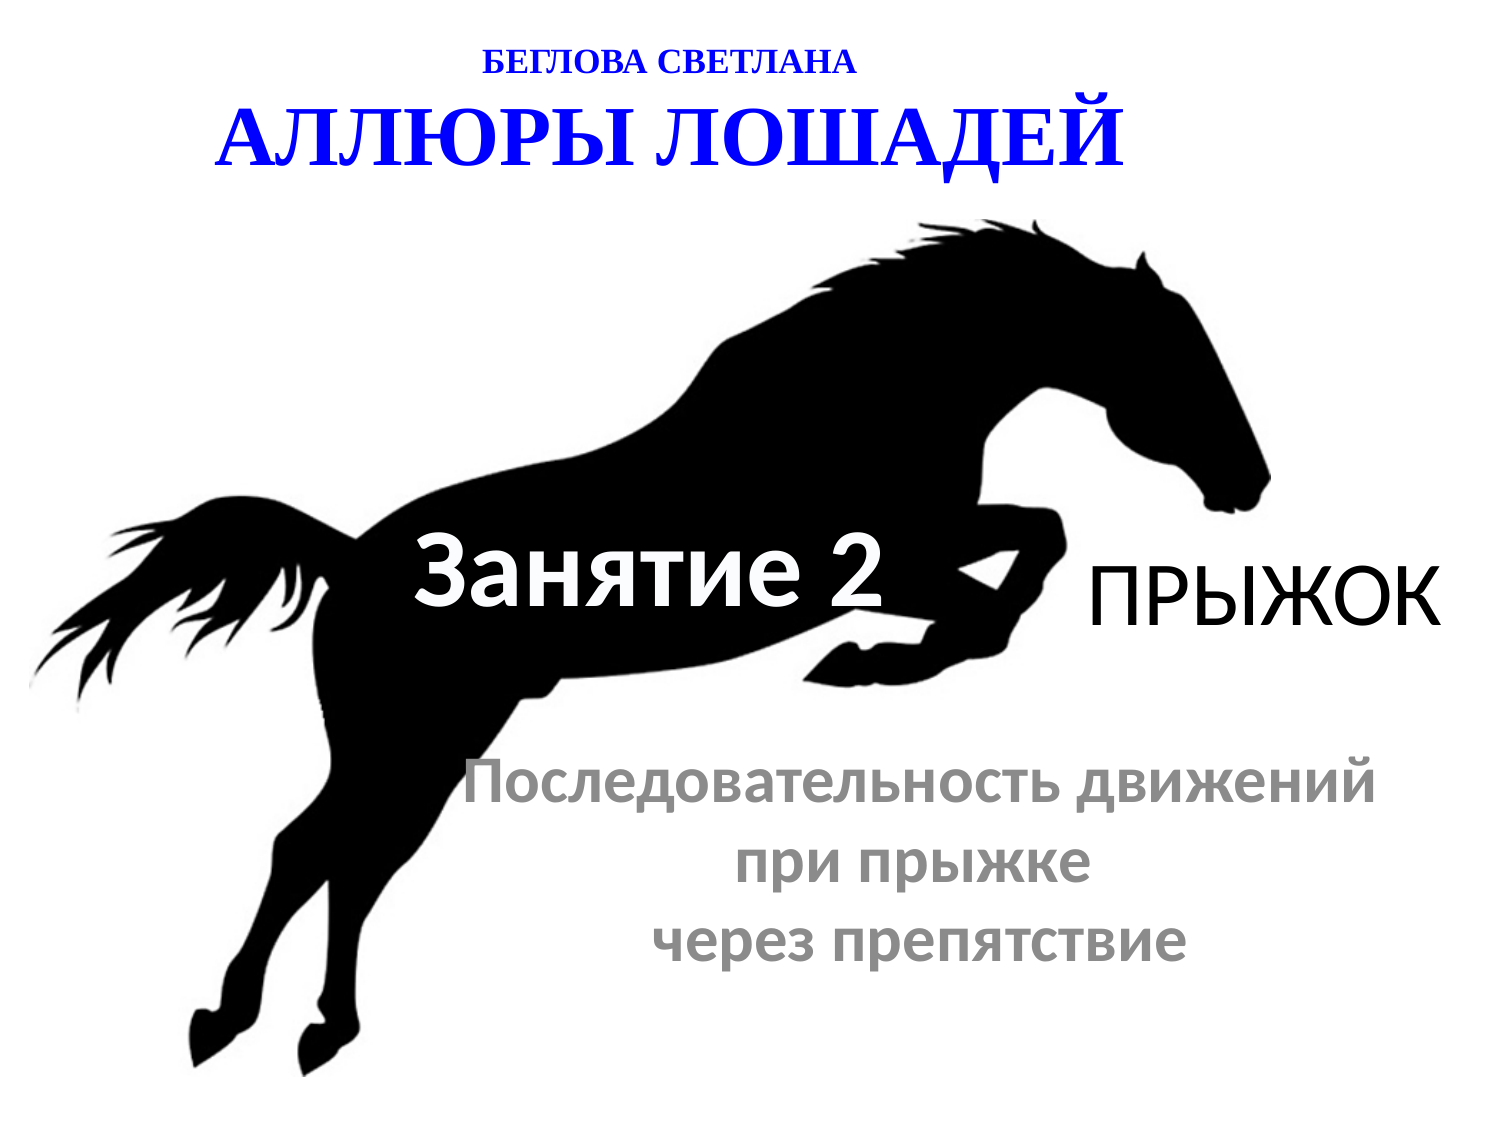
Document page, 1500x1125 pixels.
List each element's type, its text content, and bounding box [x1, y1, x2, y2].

title ПРЫЖОК [1275, 468, 1458, 710]
picture [29, 219, 1271, 1077]
text_box БЕГЛОВА СВЕТЛАНА АЛЛЮРЫ ЛОШАДЕЙ [2, 30, 1338, 190]
subtitle Последовательность движений при прыжке через препятствие [1275, 727, 1446, 1016]
